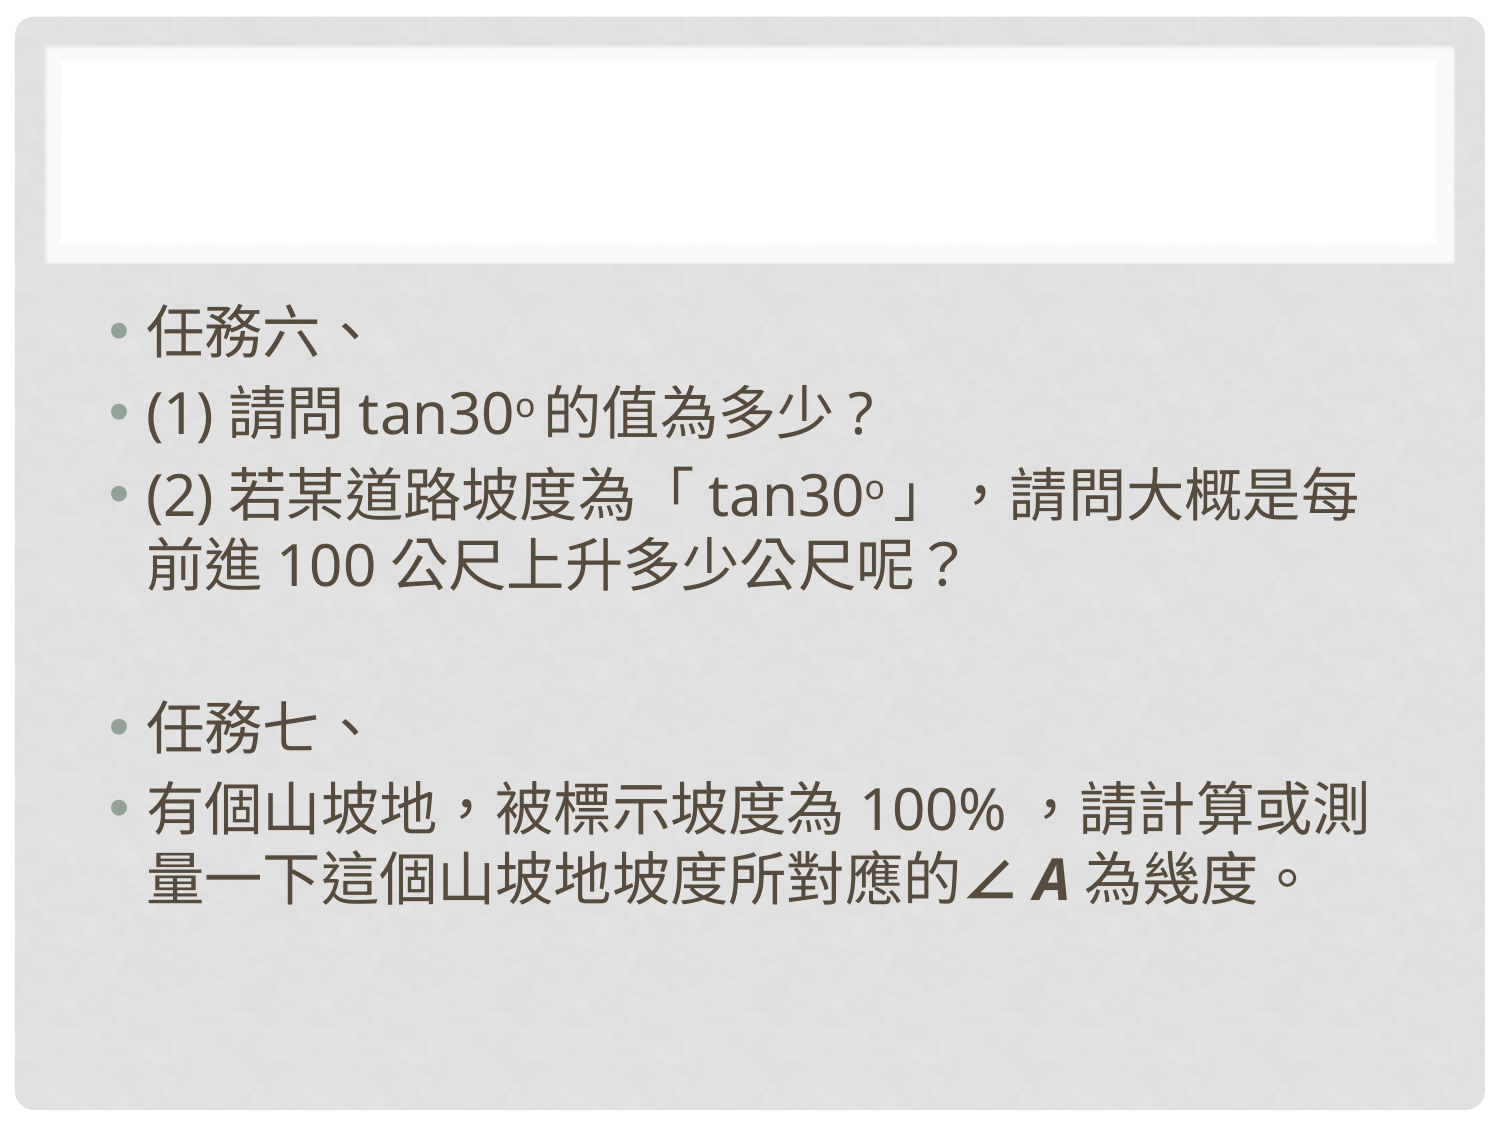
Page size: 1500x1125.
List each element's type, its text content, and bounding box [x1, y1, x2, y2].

list 任務六、 (1)請問tan30o的值為多少? (2)若某道路坡度為「tan30o」，請問大概是每前進100公尺上升多少公尺呢？ 任務七、 有個山坡地，被標示坡度為100%，請計算或測量一下這個山坡地坡度所對應的∠A為幾度。 [75, 287, 1425, 1005]
